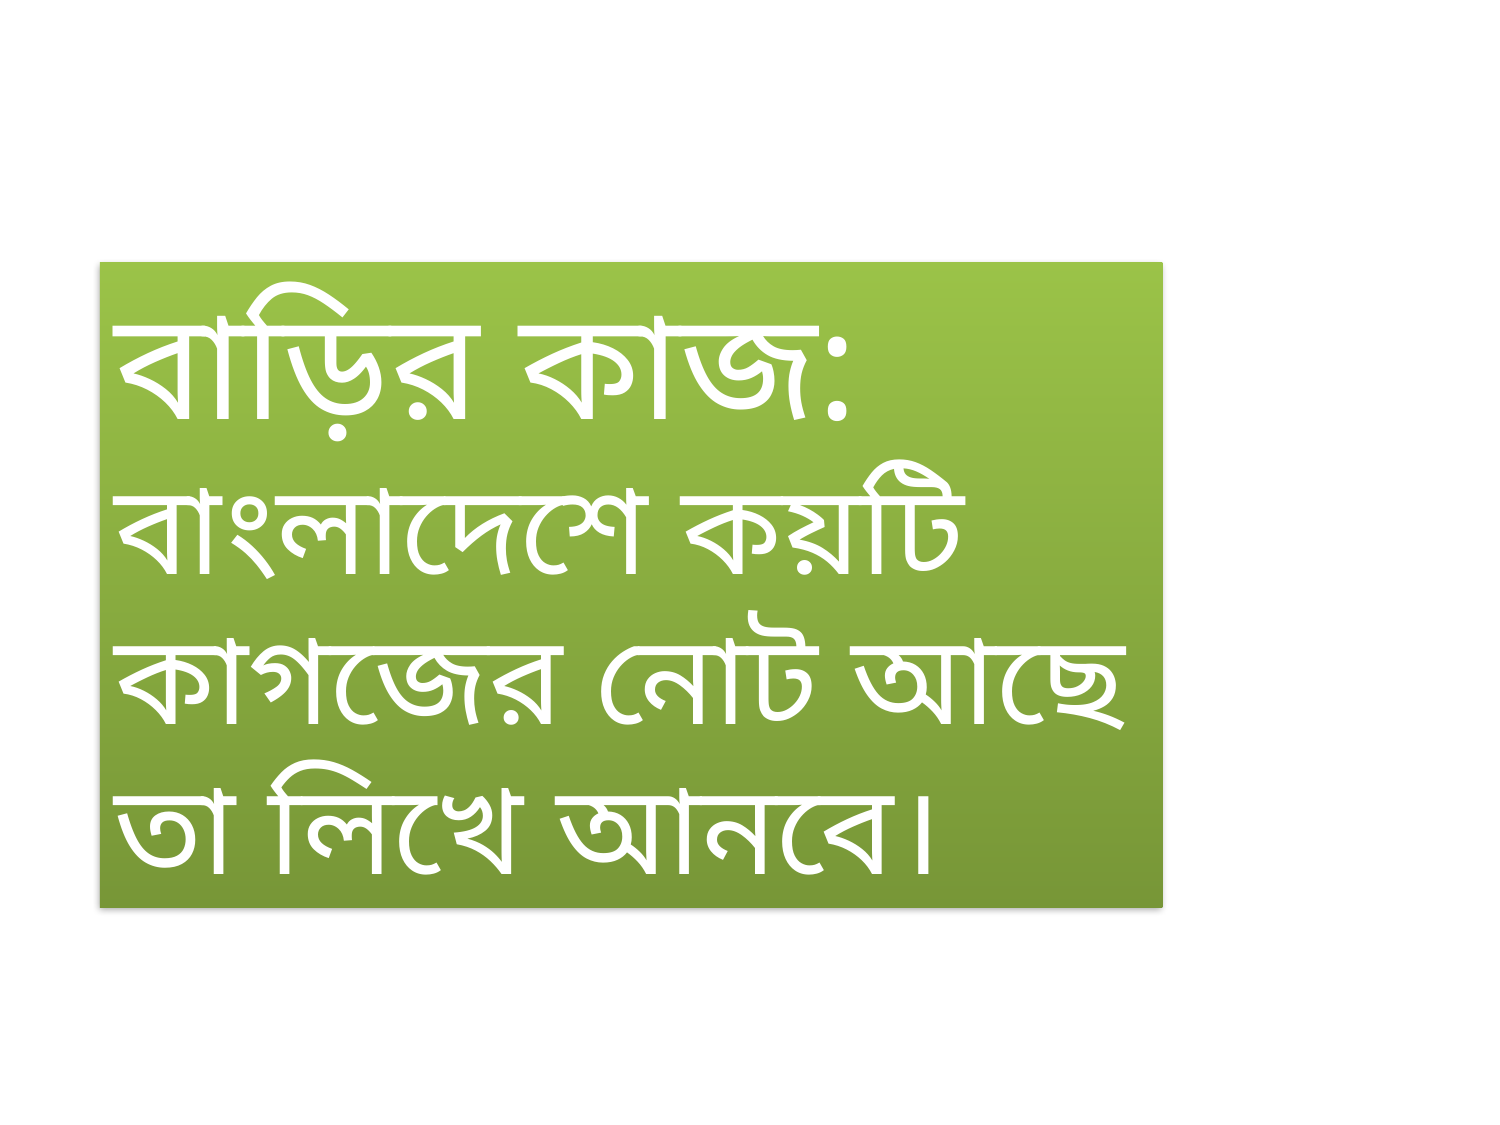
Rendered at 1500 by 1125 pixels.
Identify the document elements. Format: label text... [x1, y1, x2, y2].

text_box বাড়ির কাজ: বাংলাদেশে কয়টি কাগজের নোট আছে তা লিখে আনবে। [99, 262, 1163, 908]
